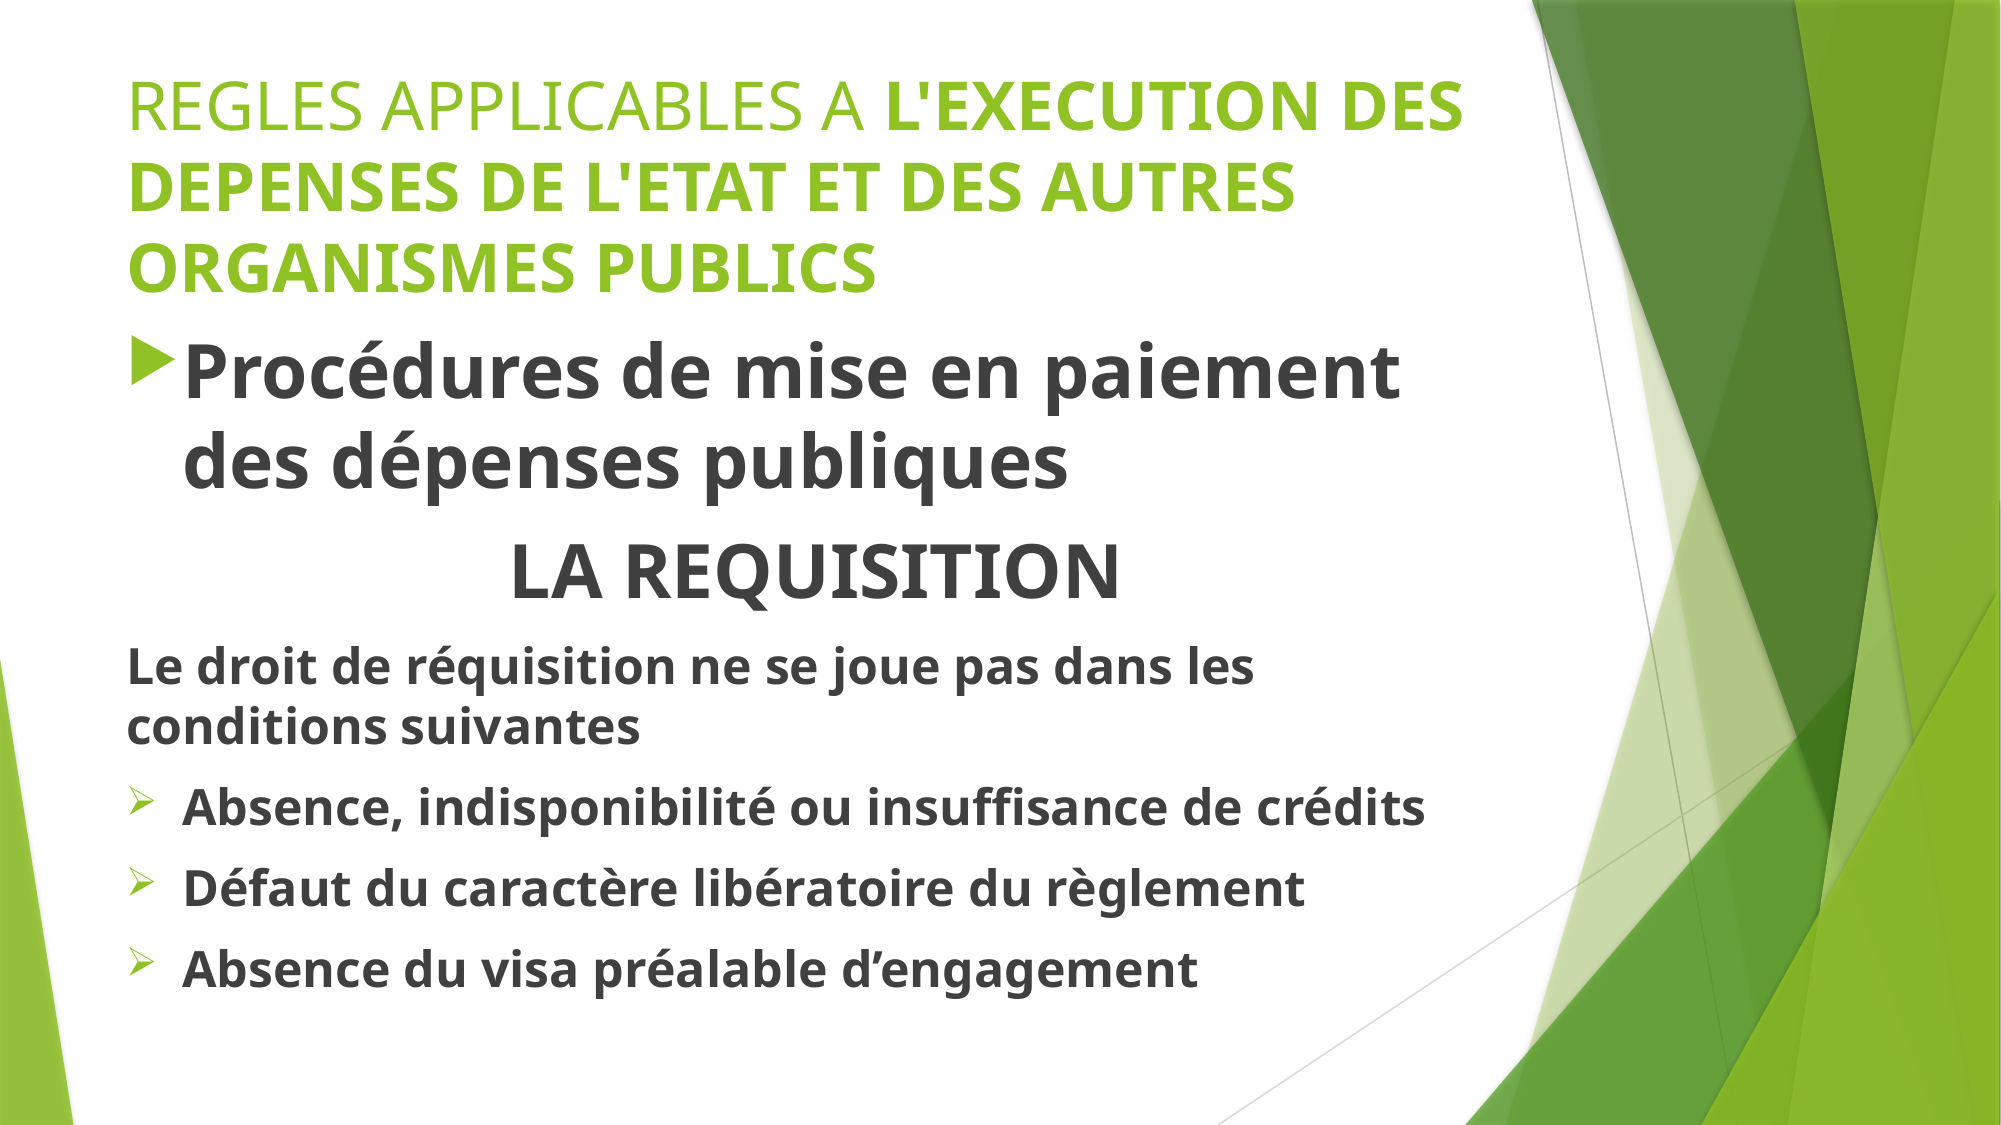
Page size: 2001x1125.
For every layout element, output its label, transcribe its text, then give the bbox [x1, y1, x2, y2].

title REGLES APPLICABLES A L'EXECUTION DES DEPENSES DE L'ETAT ET DES AUTRES ORGANISMES PUBLICS [111, 55, 1522, 315]
list Procédures de mise en paiement des dépenses publiques LA REQUISITION Le droit de réquisition ne se joue pas dans les conditions suivantes Absence, indisponibilité ou insuffisance de crédits Défaut du caractère libératoire du règlement Absence du visa préalable d’engagement [111, 315, 1522, 1086]
